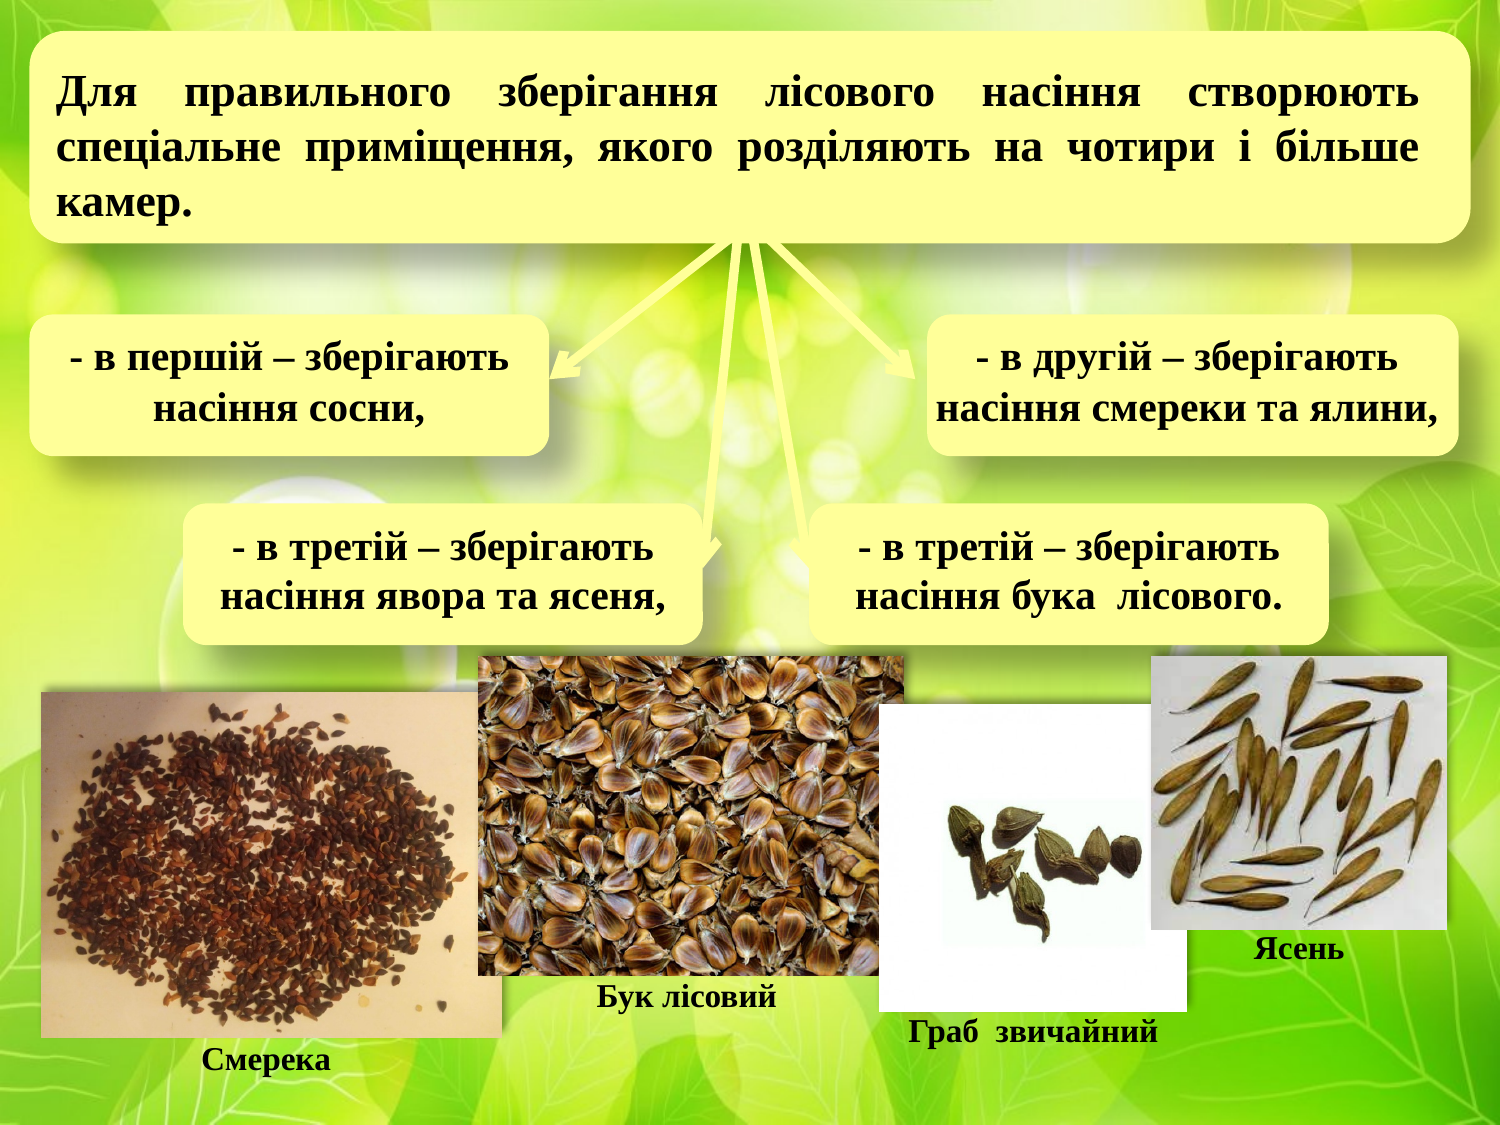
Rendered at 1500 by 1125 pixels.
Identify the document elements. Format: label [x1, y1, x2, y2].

text_box [702, 231, 739, 569]
text_box [761, 231, 916, 380]
picture [0, 0, 1500, 1125]
text_box [548, 231, 701, 380]
text_box [749, 219, 810, 569]
